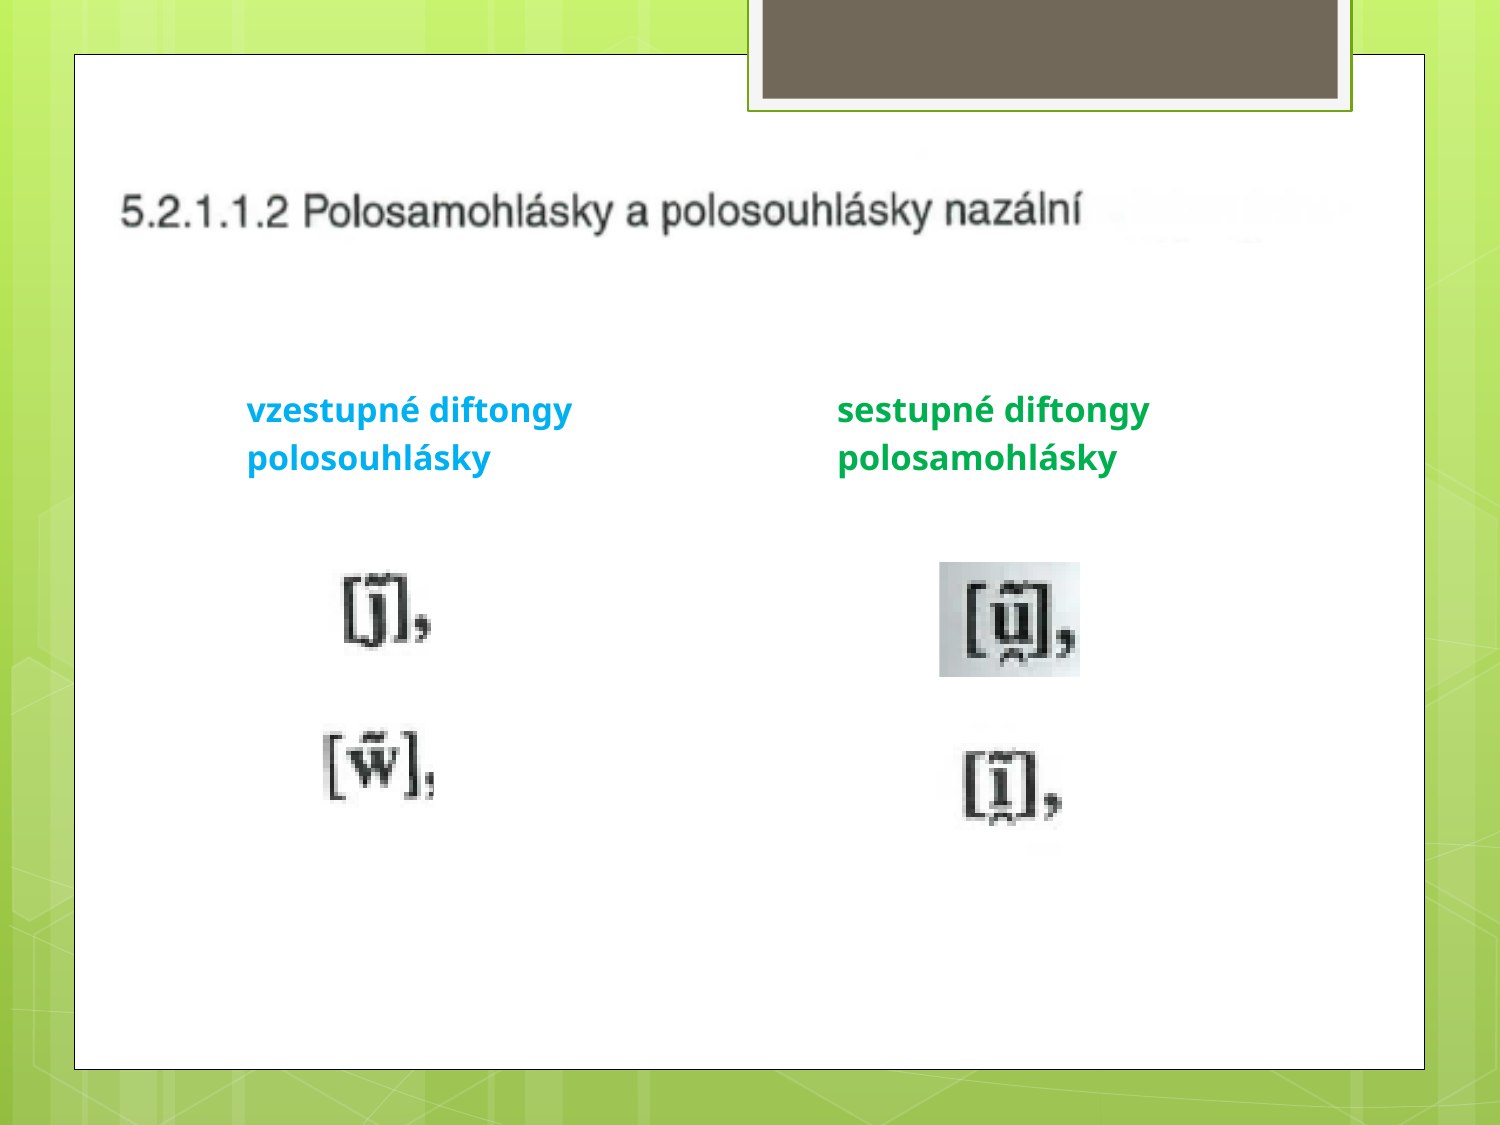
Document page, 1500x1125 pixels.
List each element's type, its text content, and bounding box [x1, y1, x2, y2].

picture [322, 699, 434, 870]
picture [939, 562, 1081, 677]
list sestupné diftongy polosamohlásky [822, 379, 1324, 485]
picture [319, 545, 432, 685]
picture [113, 136, 1387, 243]
picture [935, 723, 1064, 855]
list vzestupné diftongy polosouhlásky [231, 379, 734, 485]
